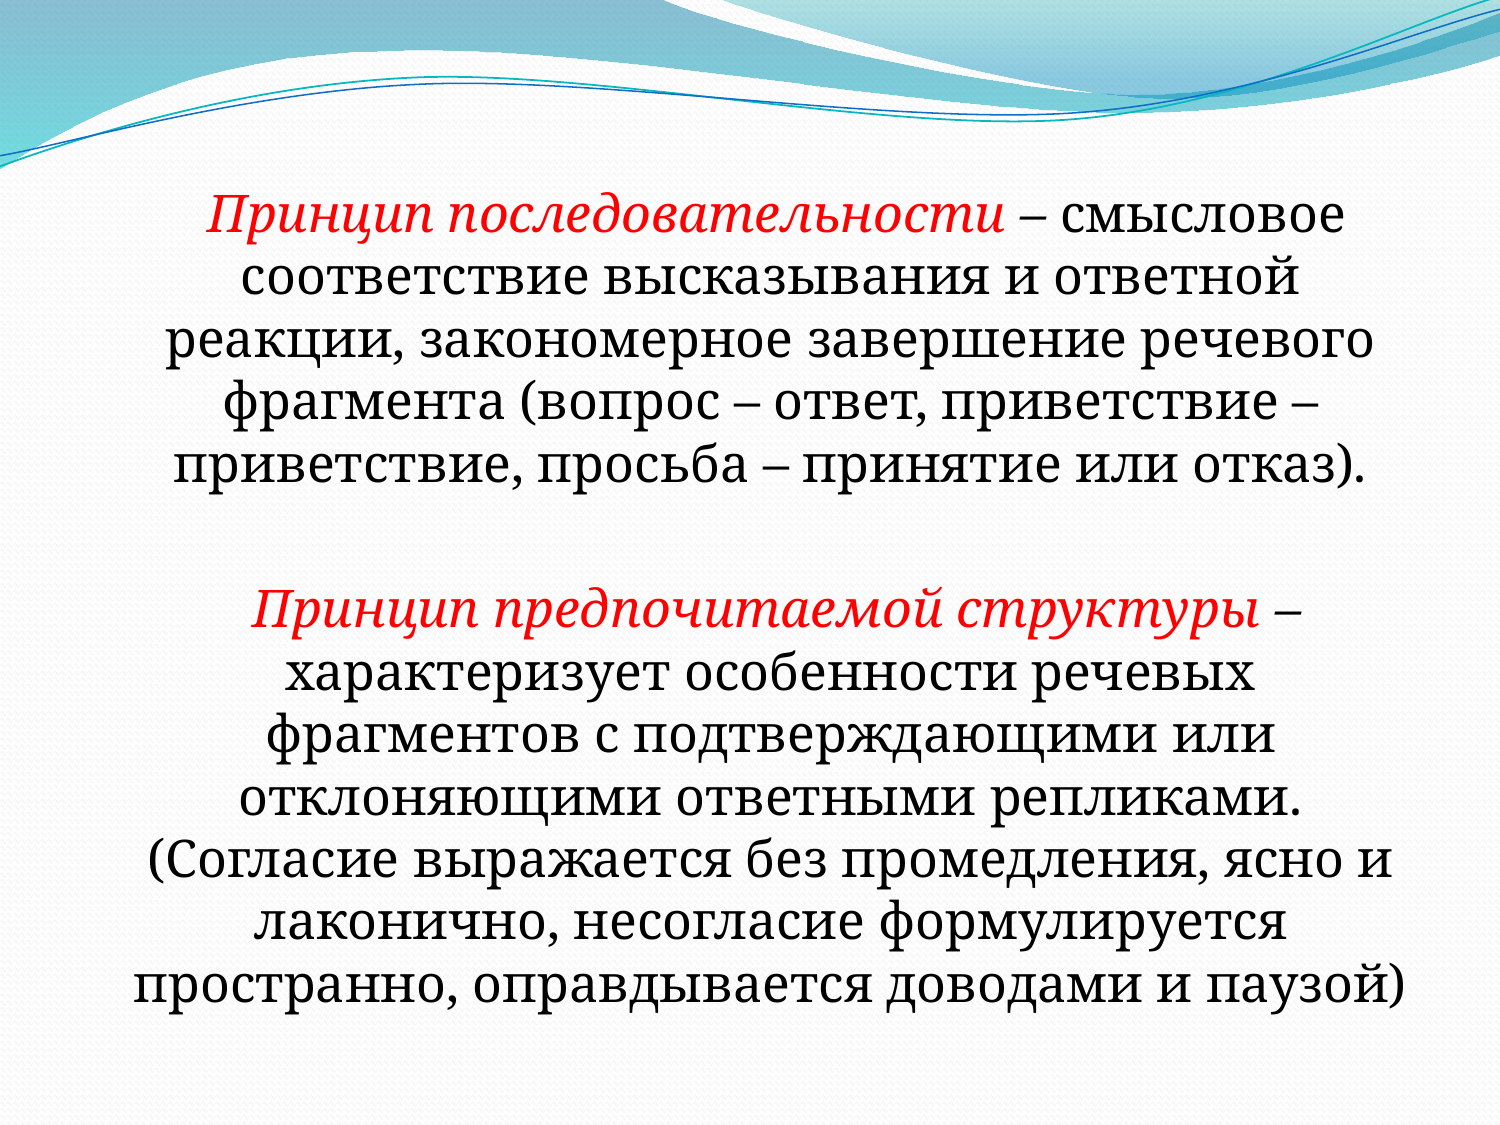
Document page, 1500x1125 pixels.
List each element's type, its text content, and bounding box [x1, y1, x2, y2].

list Принцип последовательности – смысловое соответствие высказывания и ответной реакции, закономерное завершение речевого фрагмента (вопрос – ответ, приветствие – приветствие, просьба – принятие или отказ). Принцип предпочитаемой структуры – характеризует особенности речевых фрагментов с подтверждающими или отклоняющими ответными репликами. (Согласие выражается без промедления, ясно и лаконично, несогласие формулируется пространно, оправдывается доводами и паузой) [75, 172, 1425, 1038]
